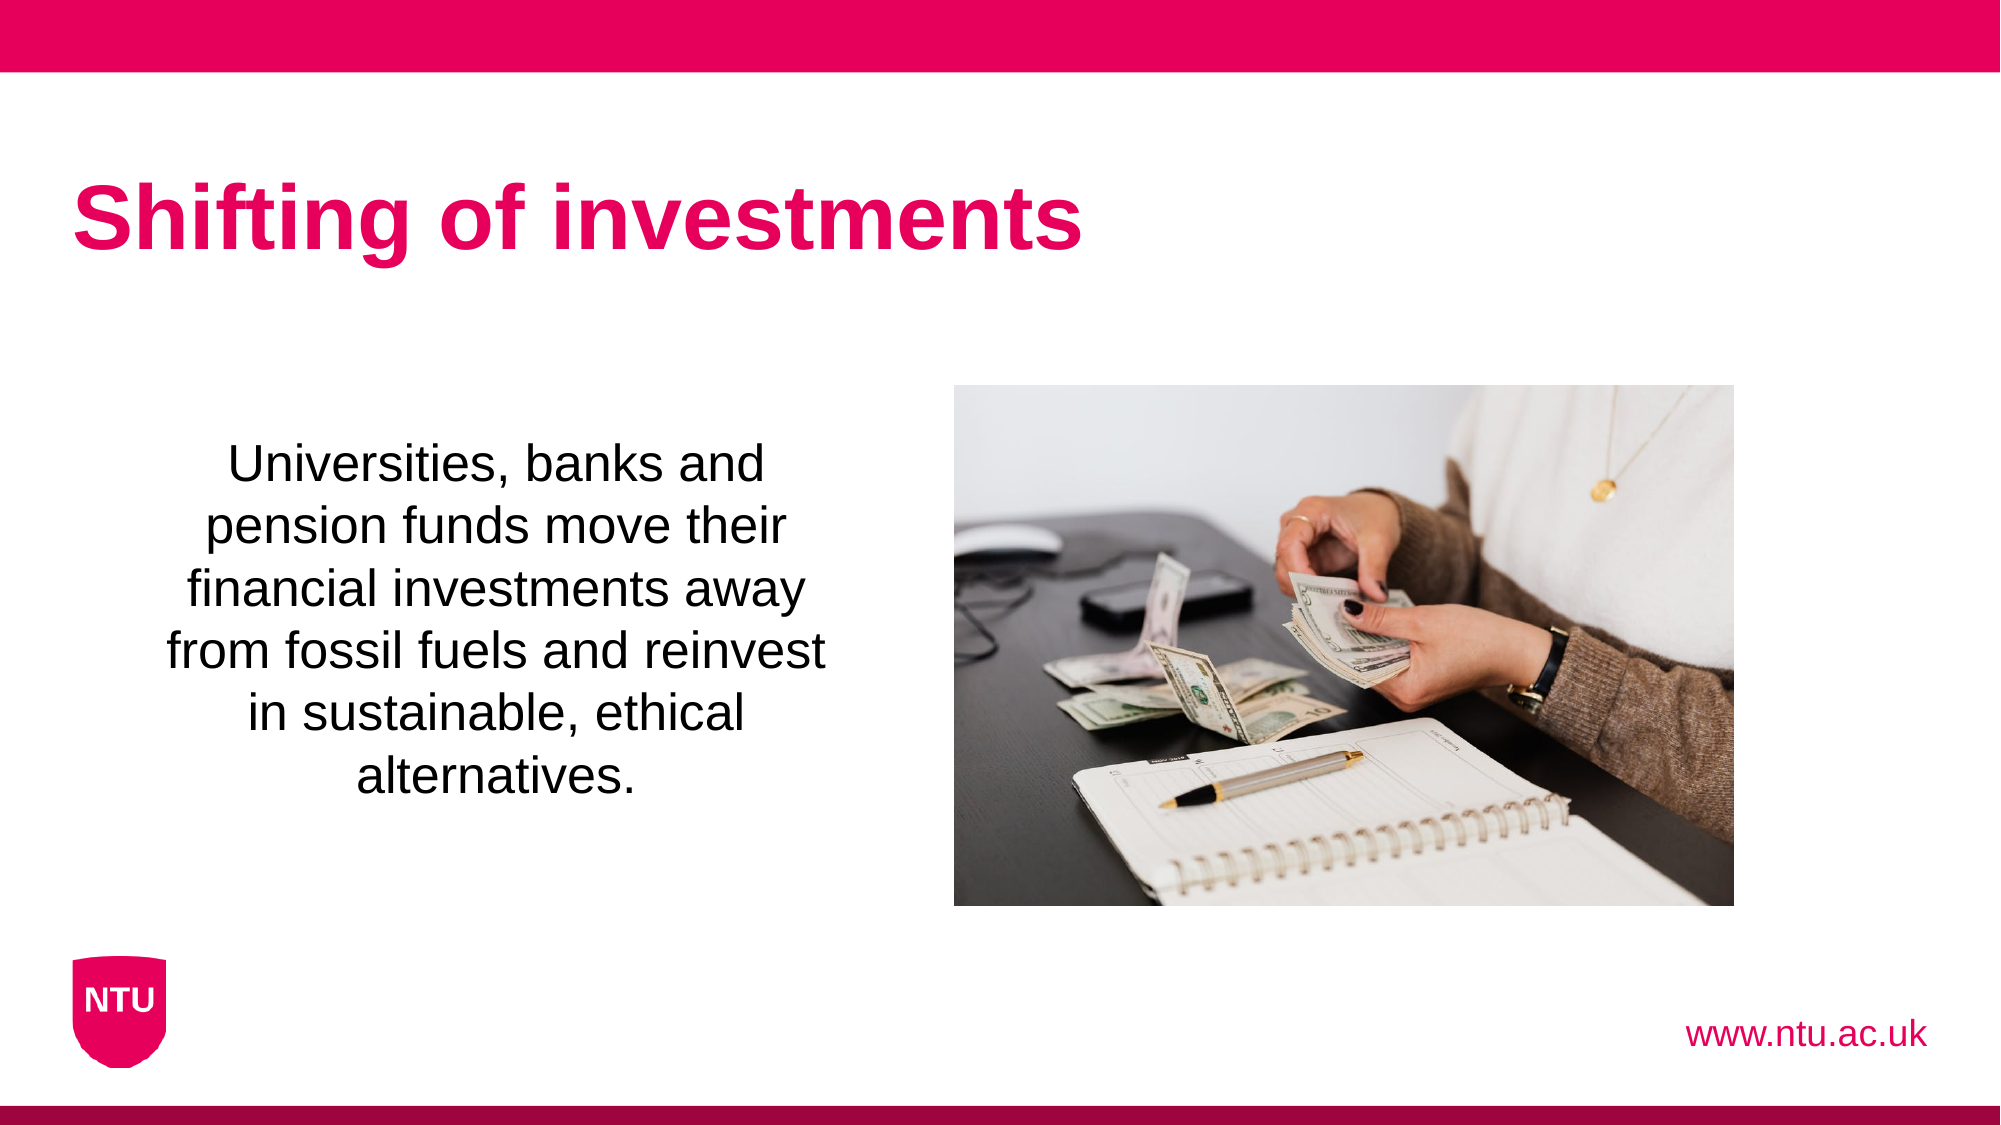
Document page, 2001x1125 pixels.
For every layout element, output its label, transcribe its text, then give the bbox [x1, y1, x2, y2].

picture [954, 385, 1735, 906]
list Universities, banks and pension funds move their financial investments away from fossil fuels and reinvest in sustainable, ethical alternatives. [140, 421, 868, 830]
list www.ntu.ac.uk [1029, 993, 1928, 1055]
title Shifting of investments [72, 131, 1928, 296]
